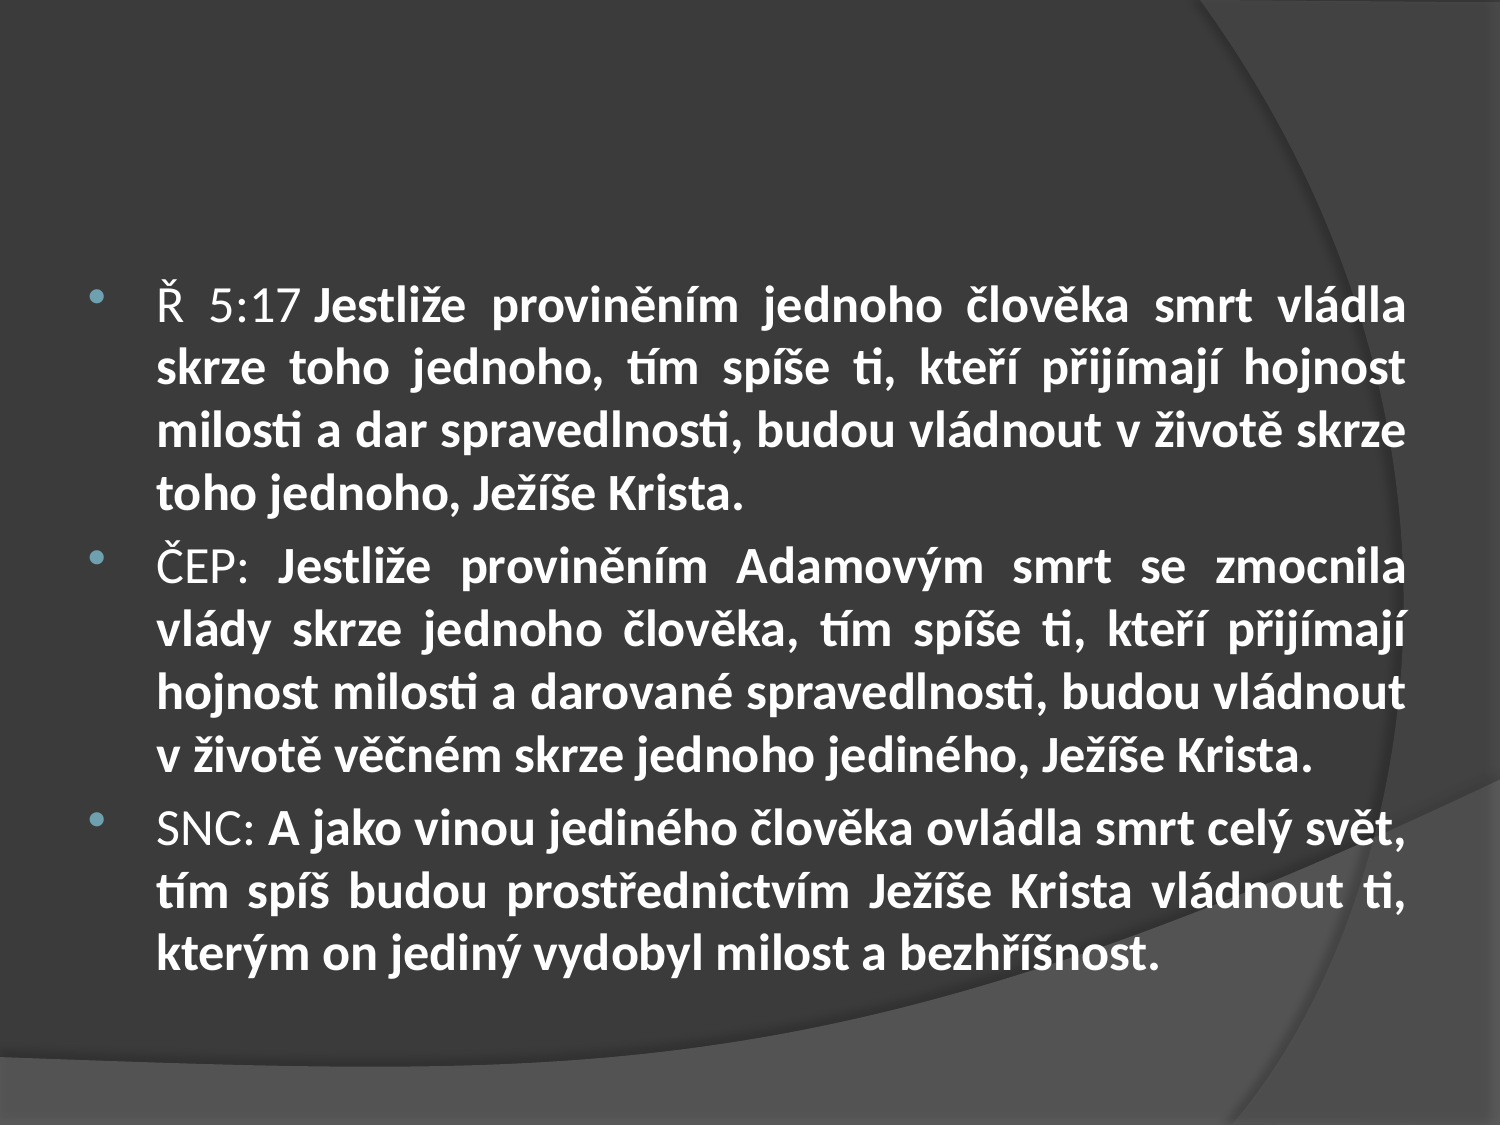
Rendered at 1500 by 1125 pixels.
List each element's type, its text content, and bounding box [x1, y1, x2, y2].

list Ř 5:17 Jestliže proviněním jednoho člověka smrt vládla skrze toho jednoho, tím spíše ti, kteří přijímají hojnost milosti a dar spravedlnosti, budou vládnout v životě skrze toho jednoho, Ježíše Krista. ČEP: Jestliže proviněním Adamovým smrt se zmocnila vlády skrze jednoho člověka, tím spíše ti, kteří přijímají hojnost milosti a darované spravedlnosti, budou vládnout v životě věčném skrze jednoho jediného, Ježíše Krista. SNC: A jako vinou jediného člověka ovládla smrt celý svět, tím spíš budou prostřednictvím Ježíše Krista vládnout ti, kterým on jediný vydobyl milost a bezhříšnost. [75, 262, 1424, 1005]
